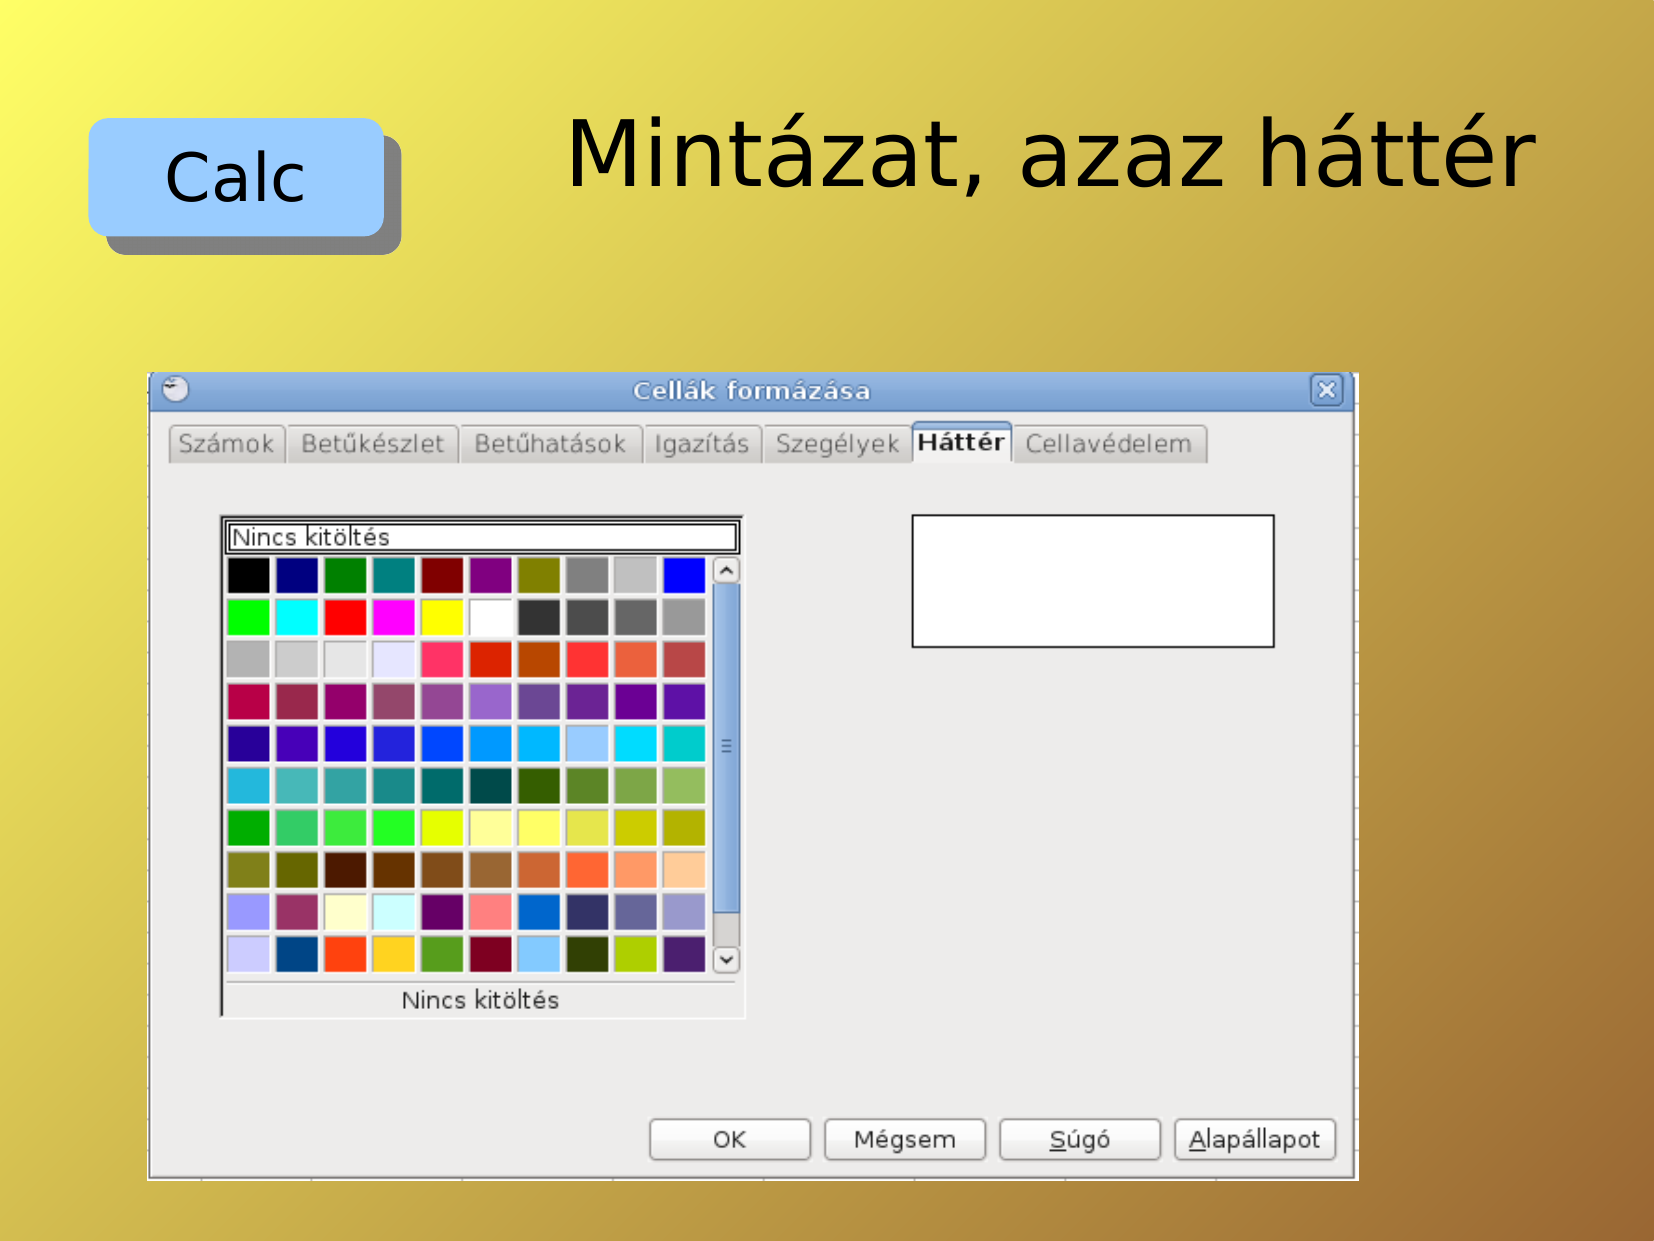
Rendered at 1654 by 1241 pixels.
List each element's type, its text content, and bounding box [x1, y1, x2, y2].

picture [147, 372, 1359, 1182]
text_box Calc [88, 118, 384, 237]
title Mintázat, azaz háttér [531, 56, 1571, 249]
